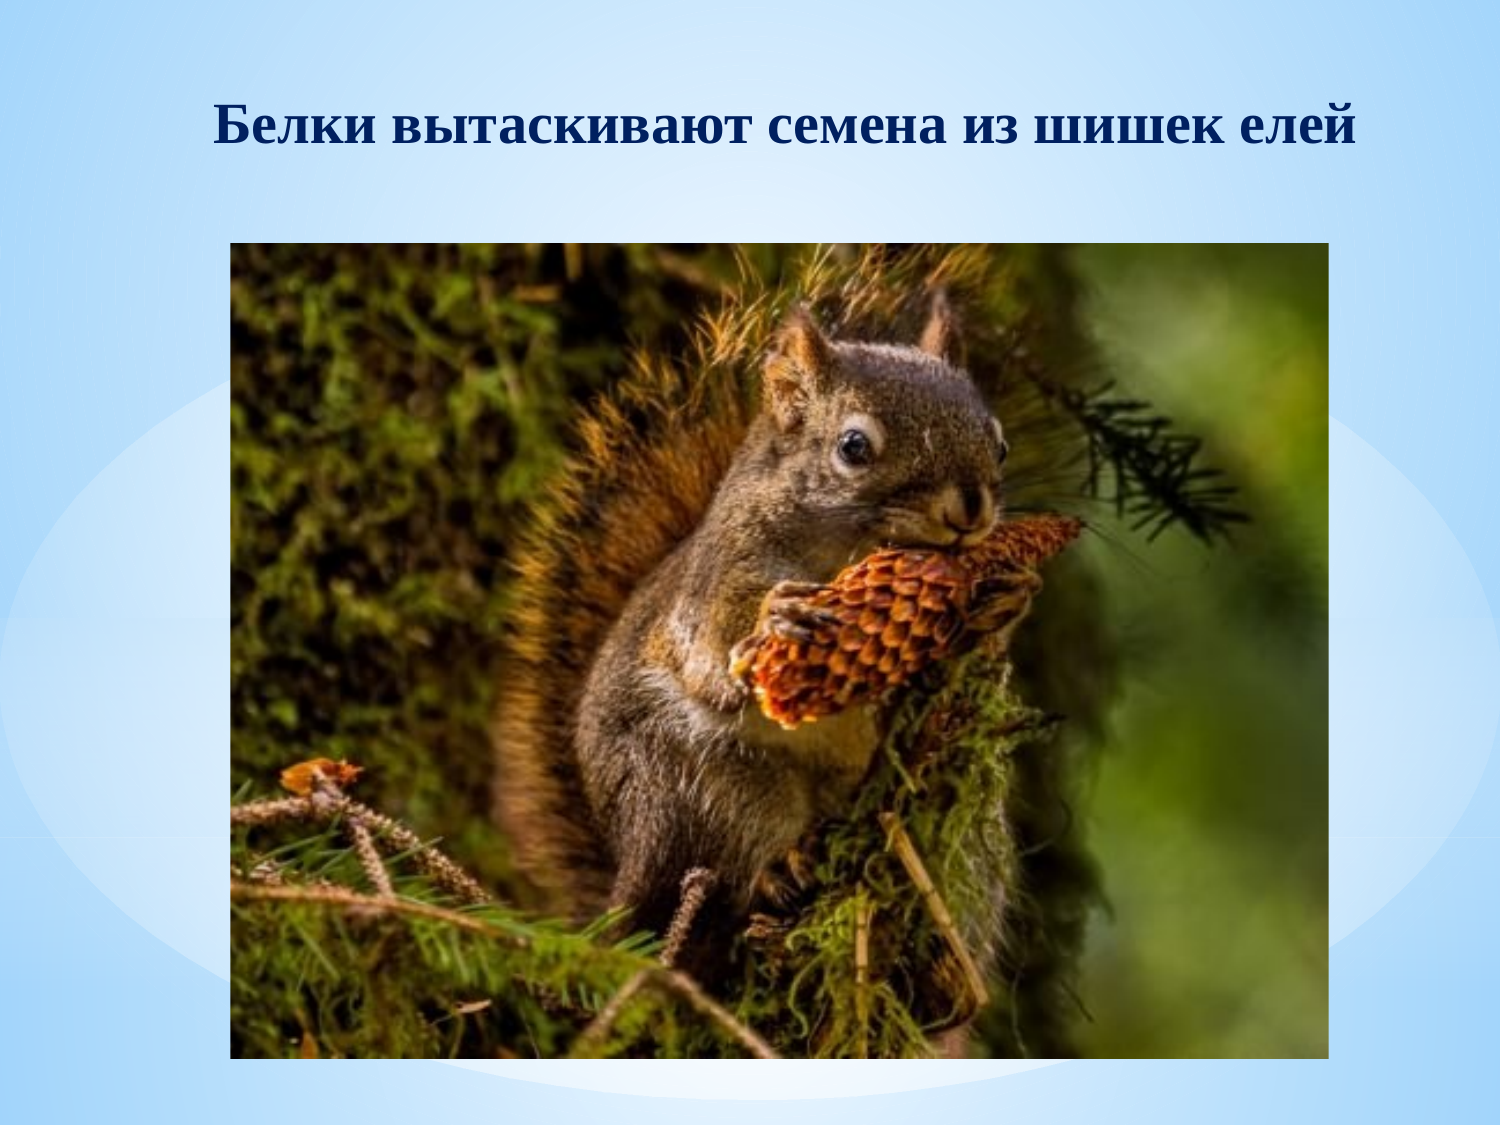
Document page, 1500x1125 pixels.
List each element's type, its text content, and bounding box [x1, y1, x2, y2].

picture [229, 243, 1329, 1060]
text_box Белки вытаскивают семена из шишек елей [135, 78, 1435, 163]
